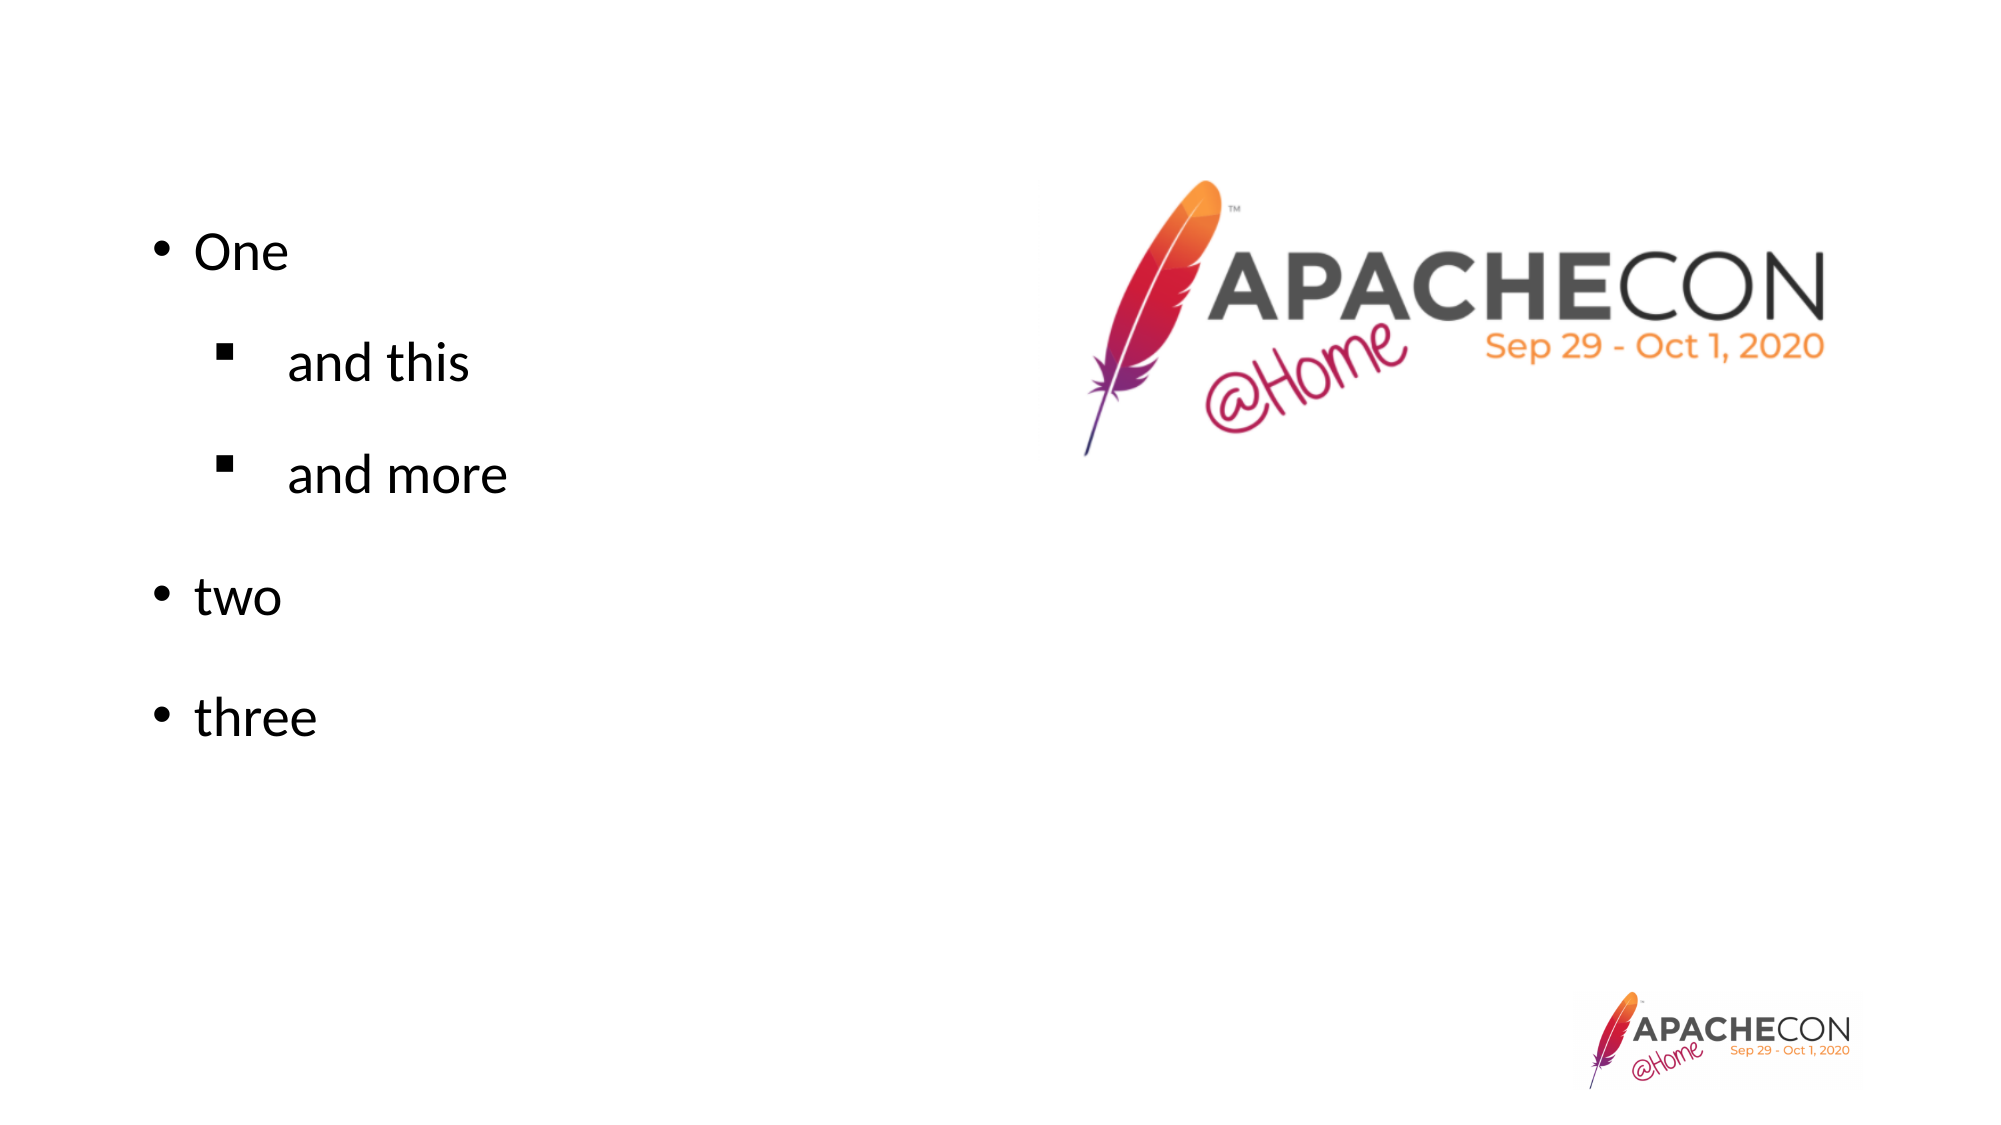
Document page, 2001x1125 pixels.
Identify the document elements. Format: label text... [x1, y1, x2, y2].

list One and this and more two three [137, 172, 962, 761]
picture [1038, 179, 1863, 461]
picture [1573, 991, 1863, 1090]
